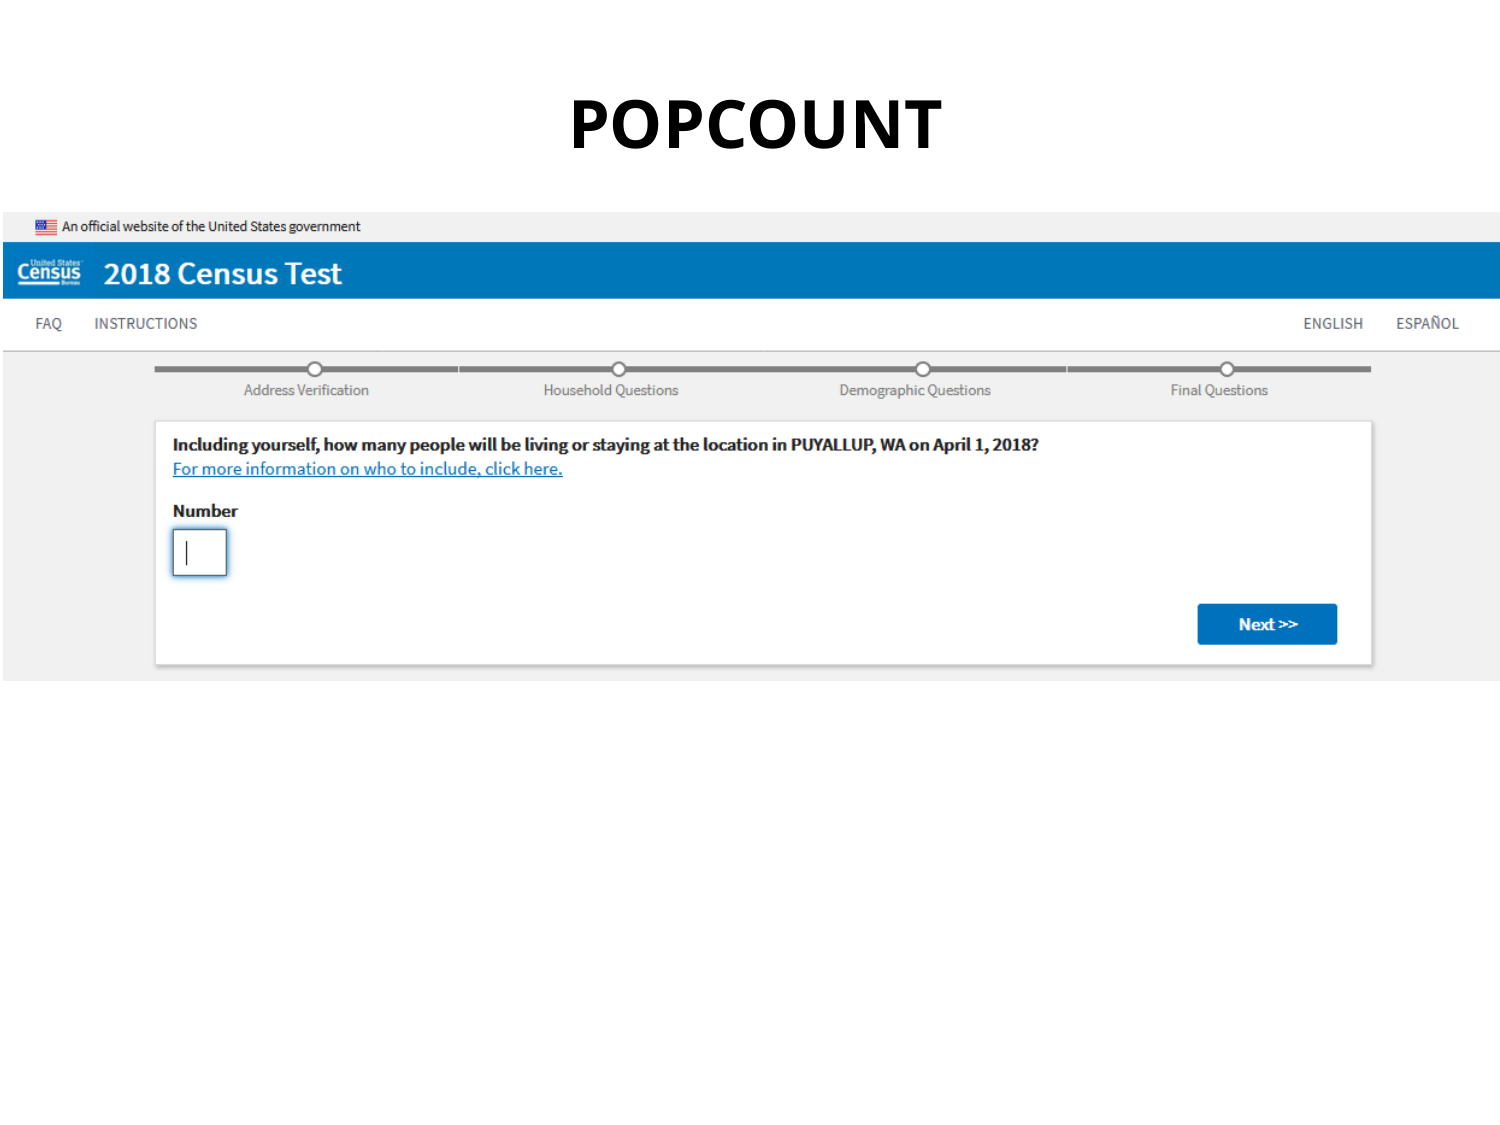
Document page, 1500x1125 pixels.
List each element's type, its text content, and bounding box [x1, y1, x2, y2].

text_box POPCOUNT [553, 74, 959, 170]
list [3, 212, 1500, 682]
